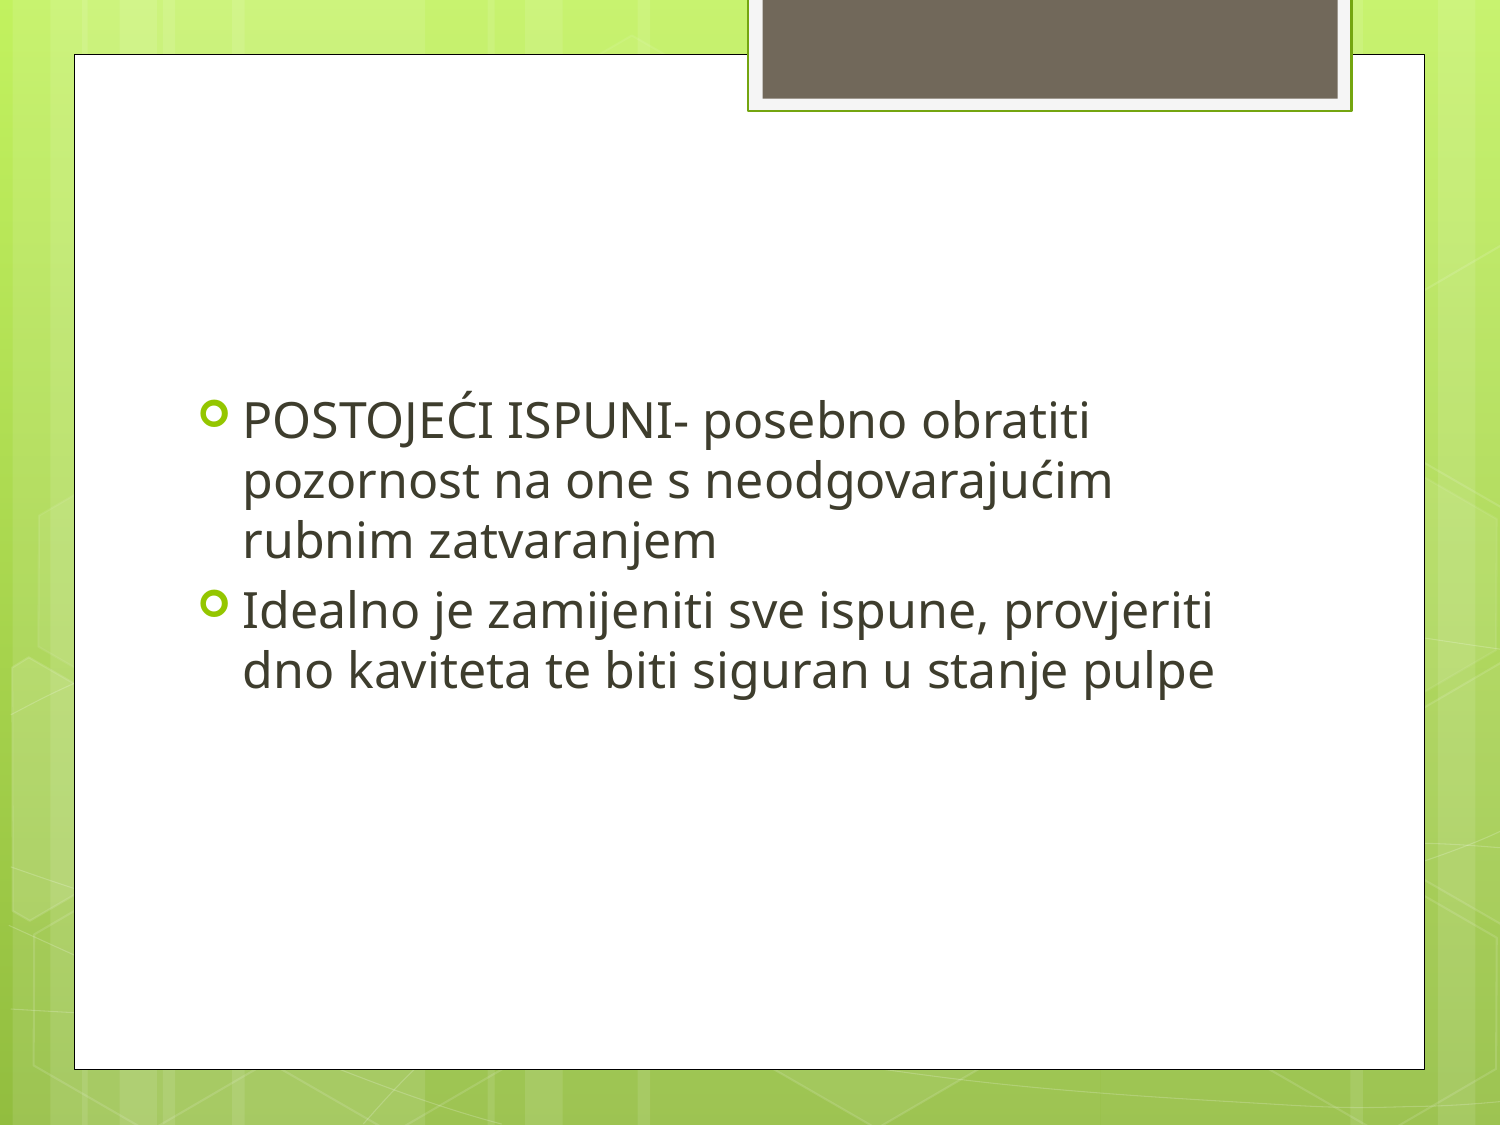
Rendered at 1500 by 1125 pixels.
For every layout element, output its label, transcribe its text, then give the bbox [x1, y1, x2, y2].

list POSTOJEĆI ISPUNI- posebno obratiti pozornost na one s neodgovarajućim rubnim zatvaranjem Idealno je zamijeniti sve ispune, provjeriti dno kaviteta te biti siguran u stanje pulpe [171, 381, 1283, 957]
